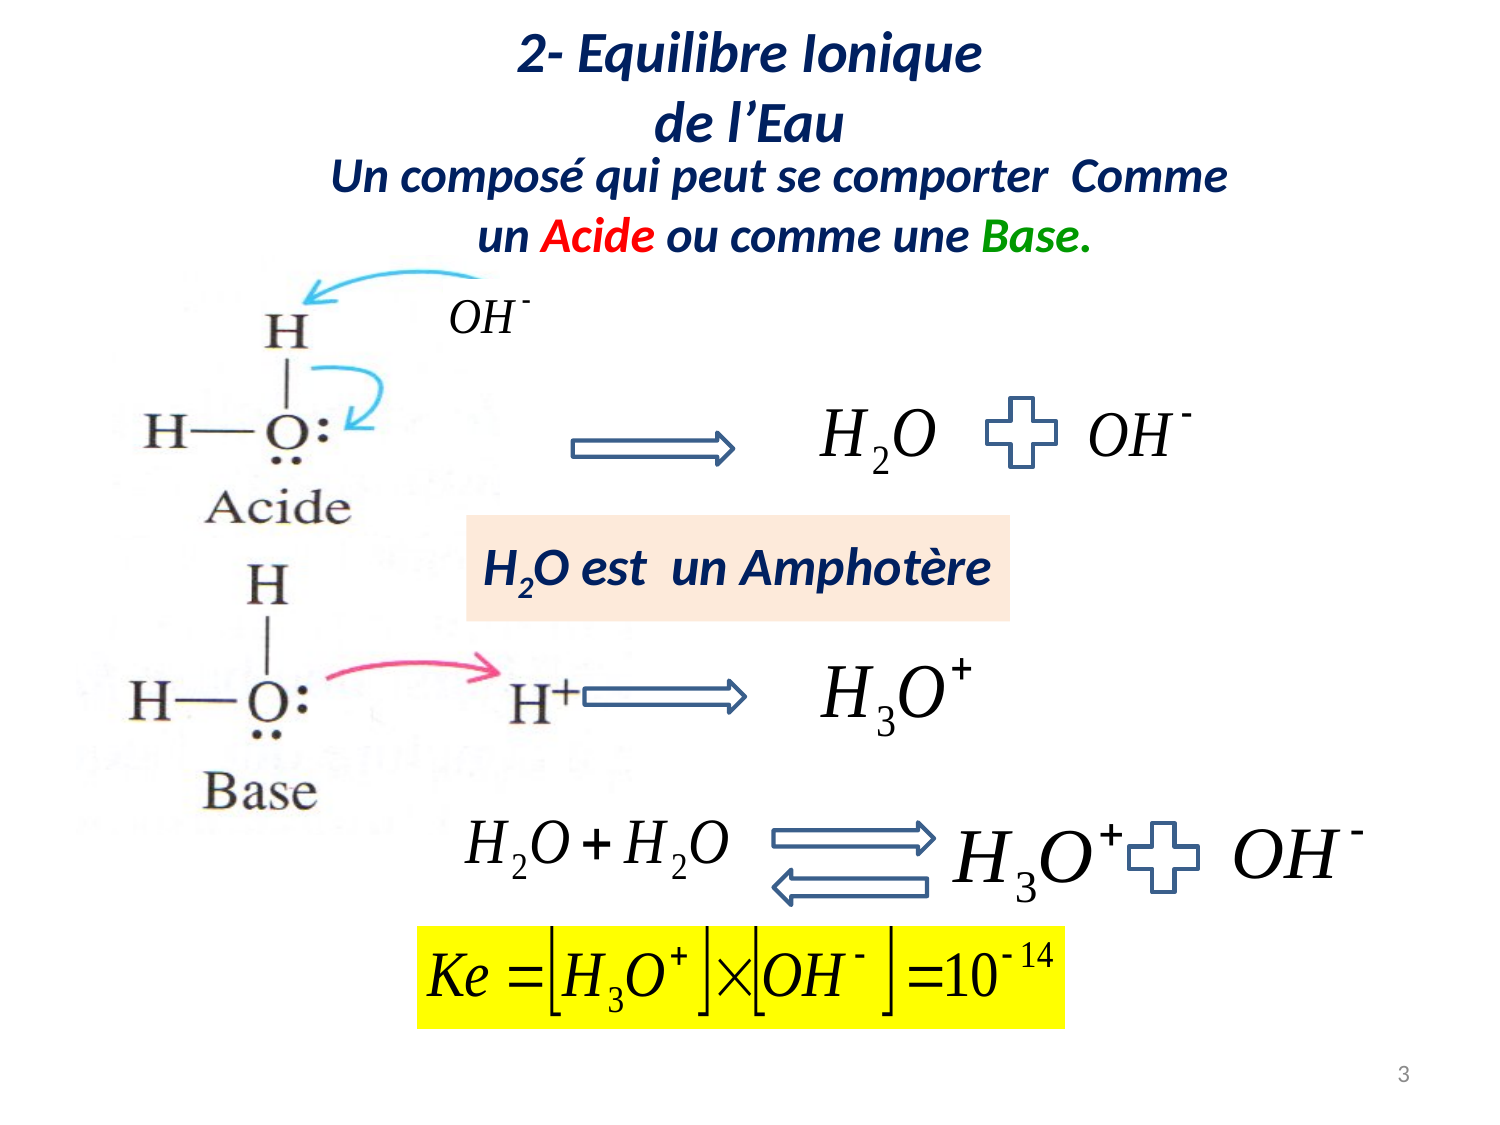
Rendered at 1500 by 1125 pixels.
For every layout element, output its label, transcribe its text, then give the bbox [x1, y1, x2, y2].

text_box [808, 385, 952, 487]
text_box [1080, 385, 1211, 473]
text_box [416, 925, 1065, 1029]
text_box H2O est un Amphotère [504, 515, 1010, 622]
text_box [1145, 821, 1200, 894]
text_box [771, 820, 933, 857]
text_box 2- Equilibre Ionique de l’Eau [478, 30, 1022, 113]
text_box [1222, 798, 1389, 898]
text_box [938, 798, 1140, 922]
slide_number 3 [1074, 1042, 1425, 1103]
picture [76, 255, 633, 835]
text_box [637, 678, 748, 715]
text_box Un composé qui peut se comporter Comme un Acide ou comme une Base. [112, 113, 1447, 291]
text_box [808, 633, 987, 757]
text_box [985, 396, 1058, 469]
text_box [570, 430, 736, 467]
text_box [442, 278, 546, 346]
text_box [454, 798, 741, 891]
text_box [771, 867, 930, 907]
